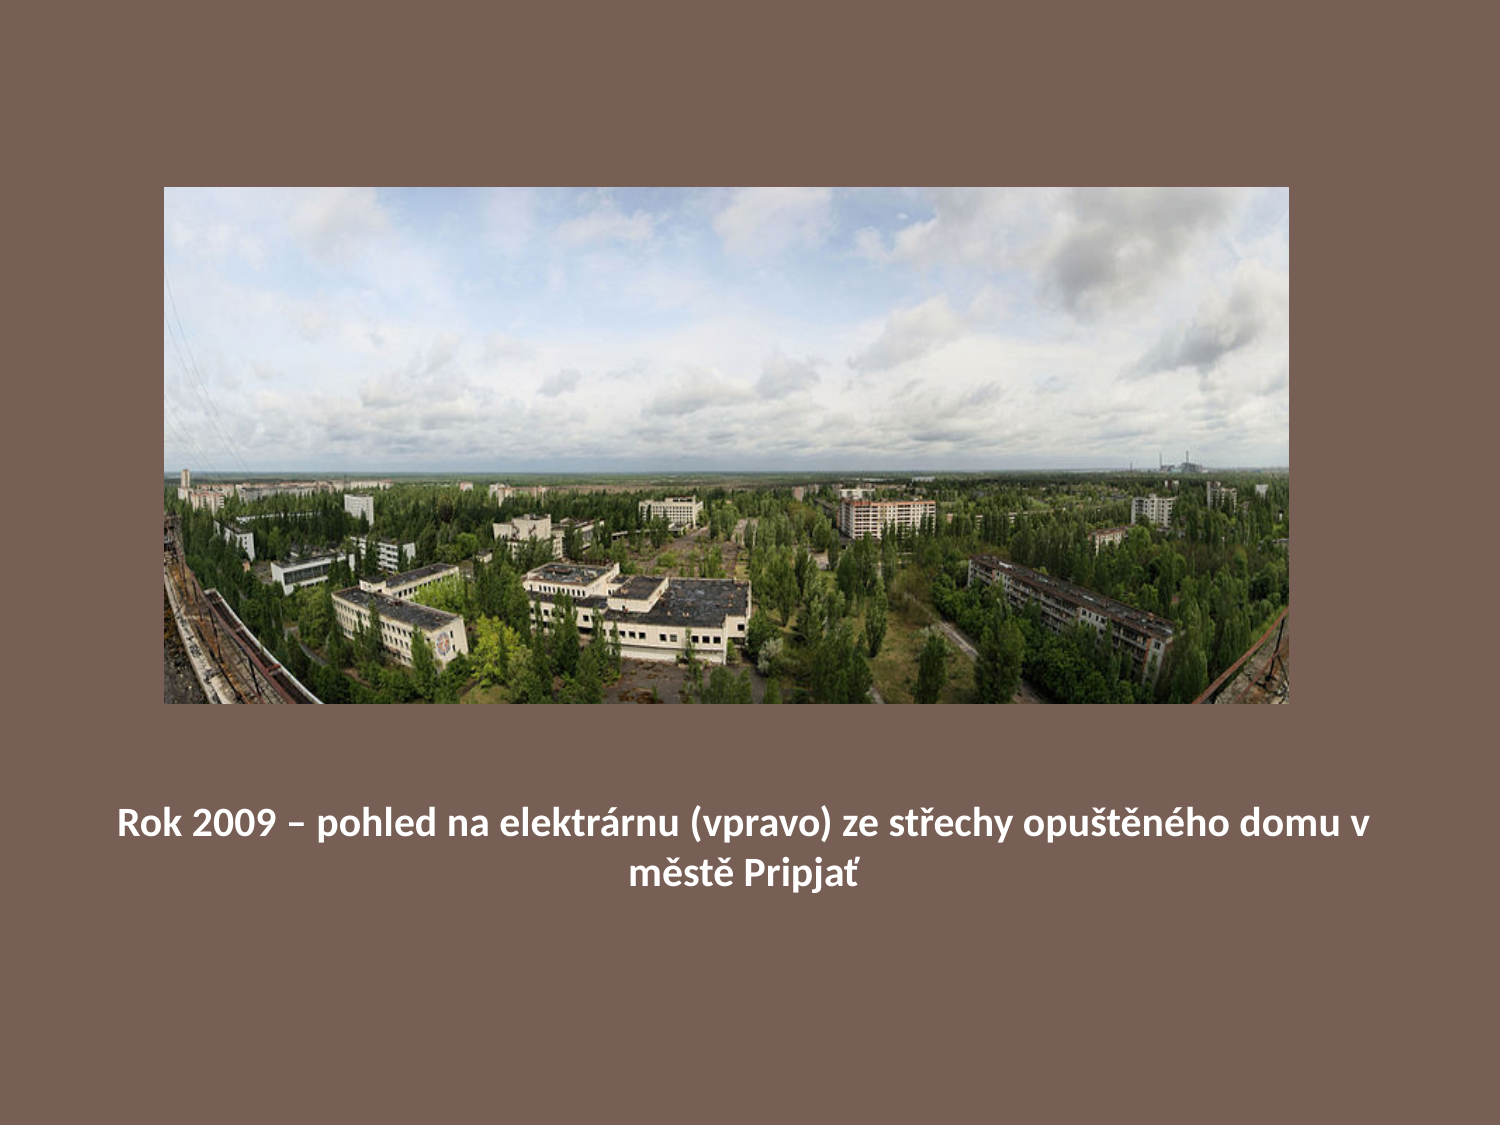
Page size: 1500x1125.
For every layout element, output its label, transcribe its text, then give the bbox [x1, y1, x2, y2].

title Rok 2009 – pohled na elektrárnu (vpravo) ze střechy opuštěného domu v městě Pripjať [93, 773, 1395, 903]
picture [163, 187, 1290, 704]
